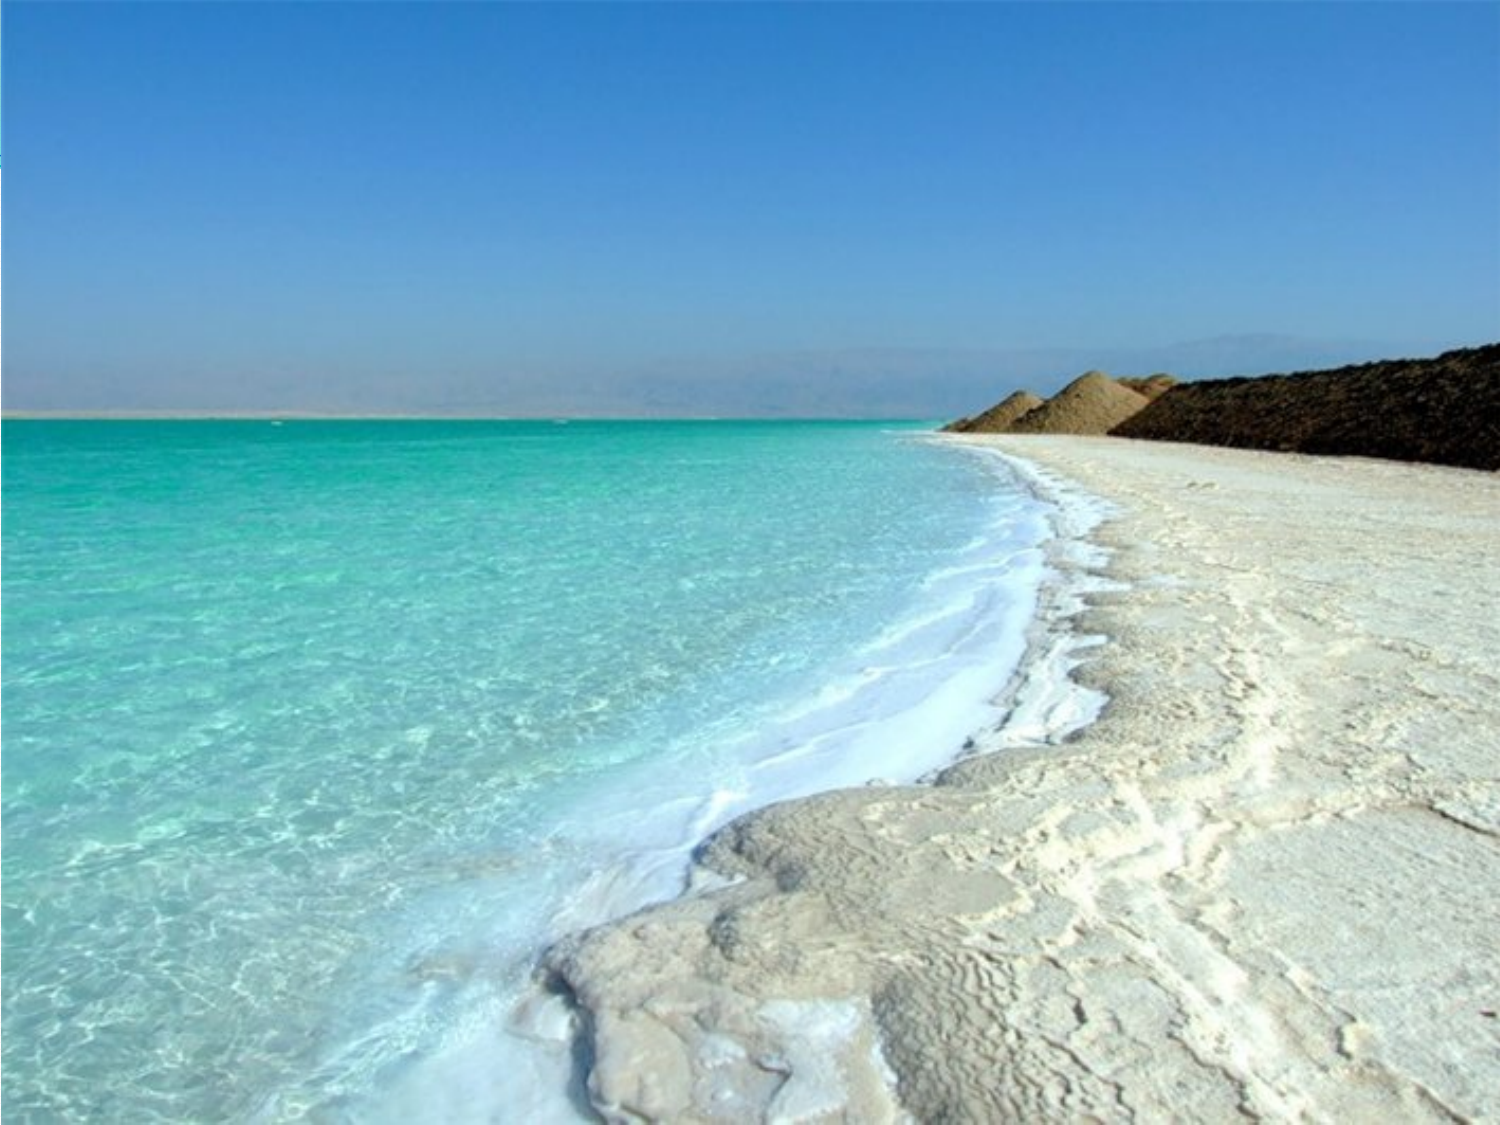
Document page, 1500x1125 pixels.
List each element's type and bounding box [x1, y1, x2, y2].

list [0, 0, 1500, 1125]
